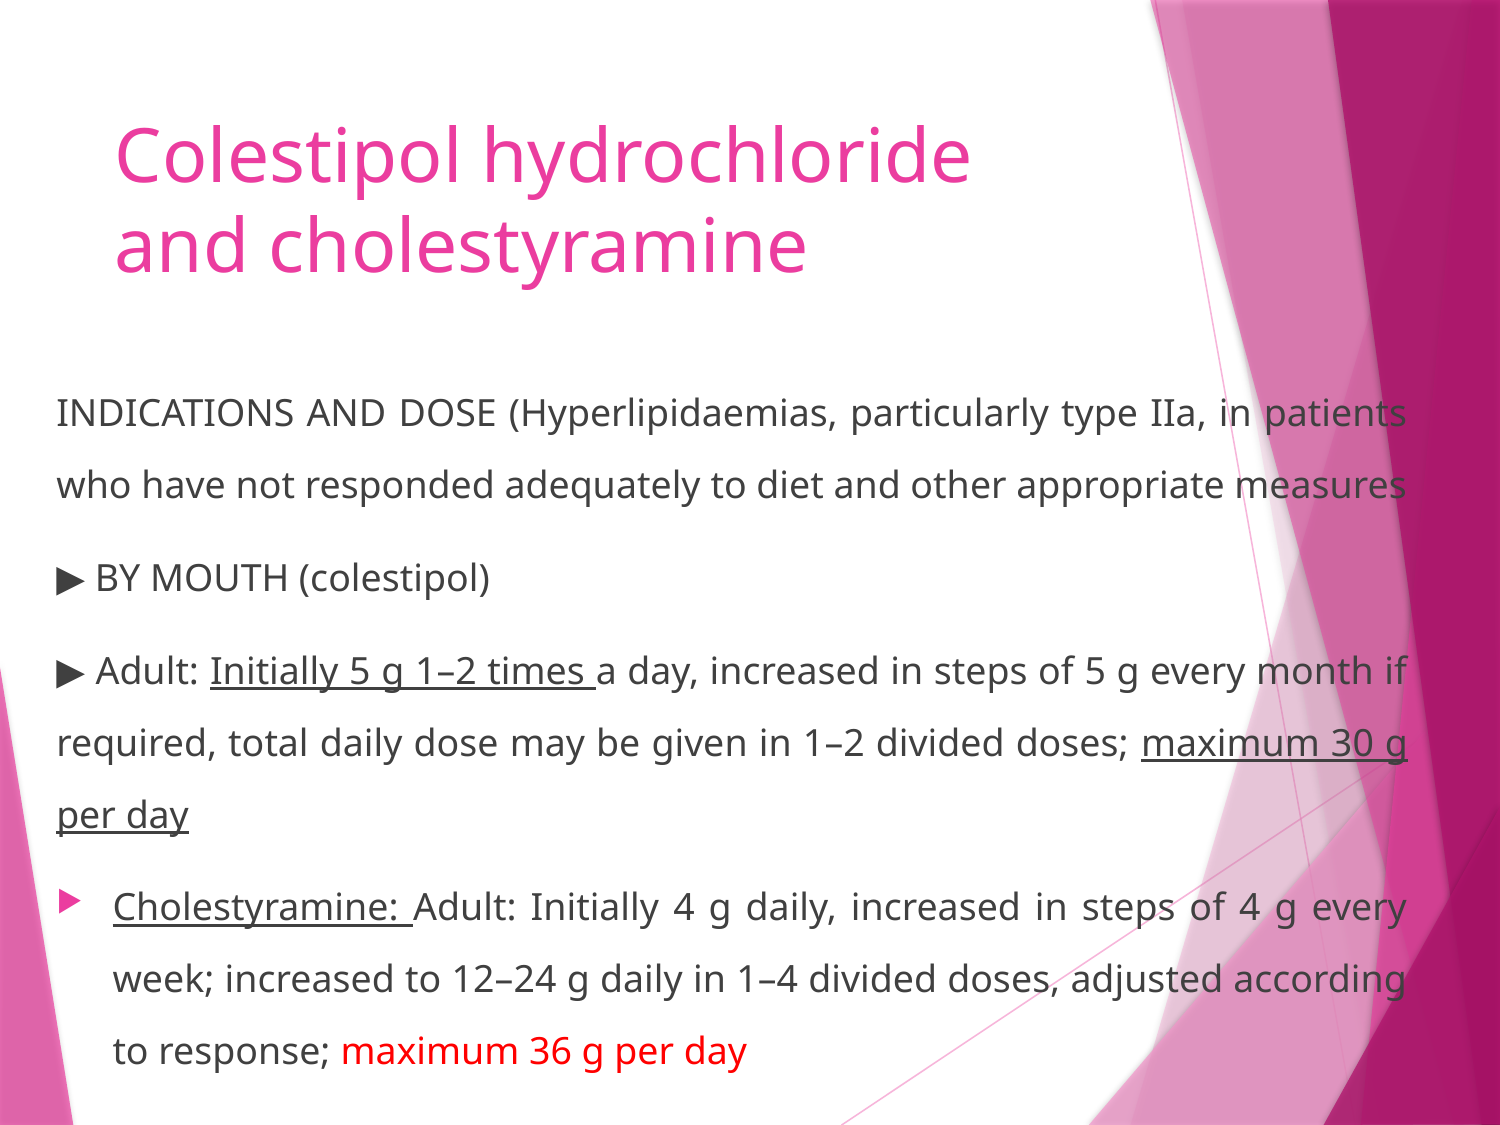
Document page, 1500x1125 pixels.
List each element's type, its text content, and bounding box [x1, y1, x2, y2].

title Colestipol hydrochloride and cholestyramine [99, 99, 1142, 317]
list INDICATIONS AND DOSE (Hyperlipidaemias, particularly type IIa, in patients who have not responded adequately to diet and other appropriate measures ▶ BY MOUTH (colestipol) ▶ Adult: Initially 5 g 1–2 times a day, increased in steps of 5 g every month if required, total daily dose may be given in 1–2 divided doses; maximum 30 g per day Cholestyramine: Adult: Initially 4 g daily, increased in steps of 4 g every week; increased to 12–24 g daily in 1–4 divided doses, adjusted according to response; maximum 36 g per day [41, 354, 1424, 1125]
